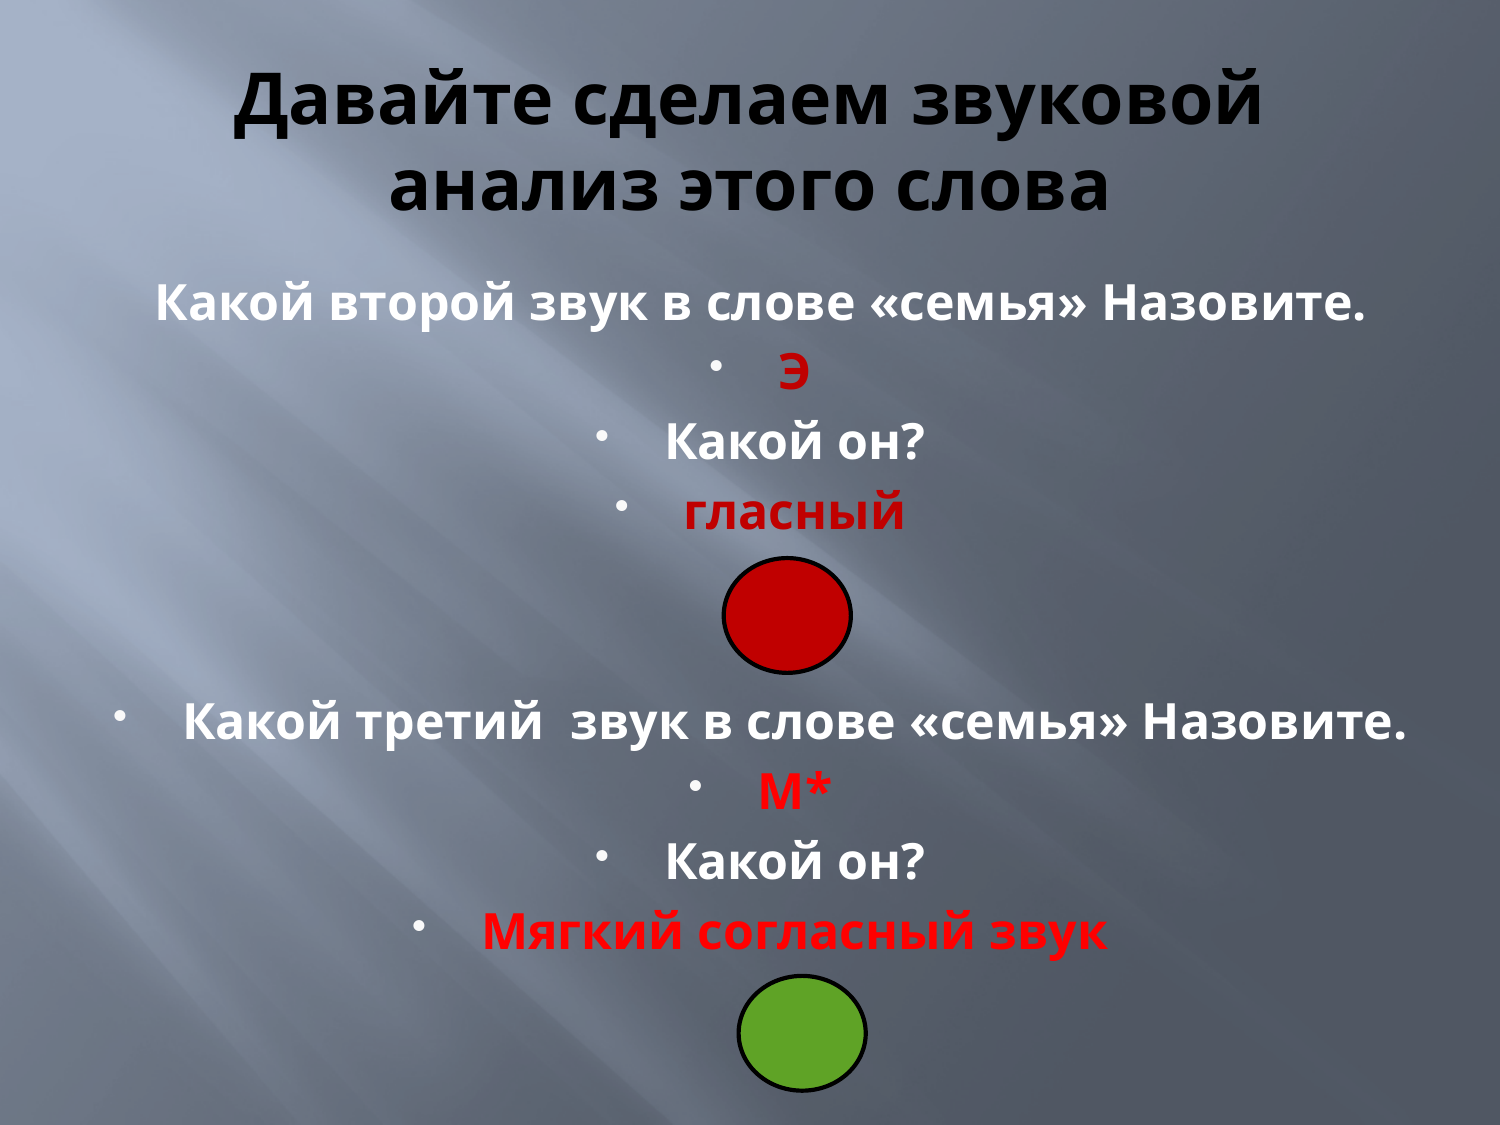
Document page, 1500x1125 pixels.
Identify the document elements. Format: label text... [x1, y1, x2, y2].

text_box [721, 555, 853, 675]
title Давайте сделаем звуковой анализ этого слова [75, 45, 1425, 233]
text_box [736, 973, 868, 1093]
list Какой второй звук в слове «семья» Назовите. Э Какой он? гласный Какой третий звук в слове «семья» Назовите. М* Какой он? Мягкий согласный звук [75, 262, 1425, 1035]
